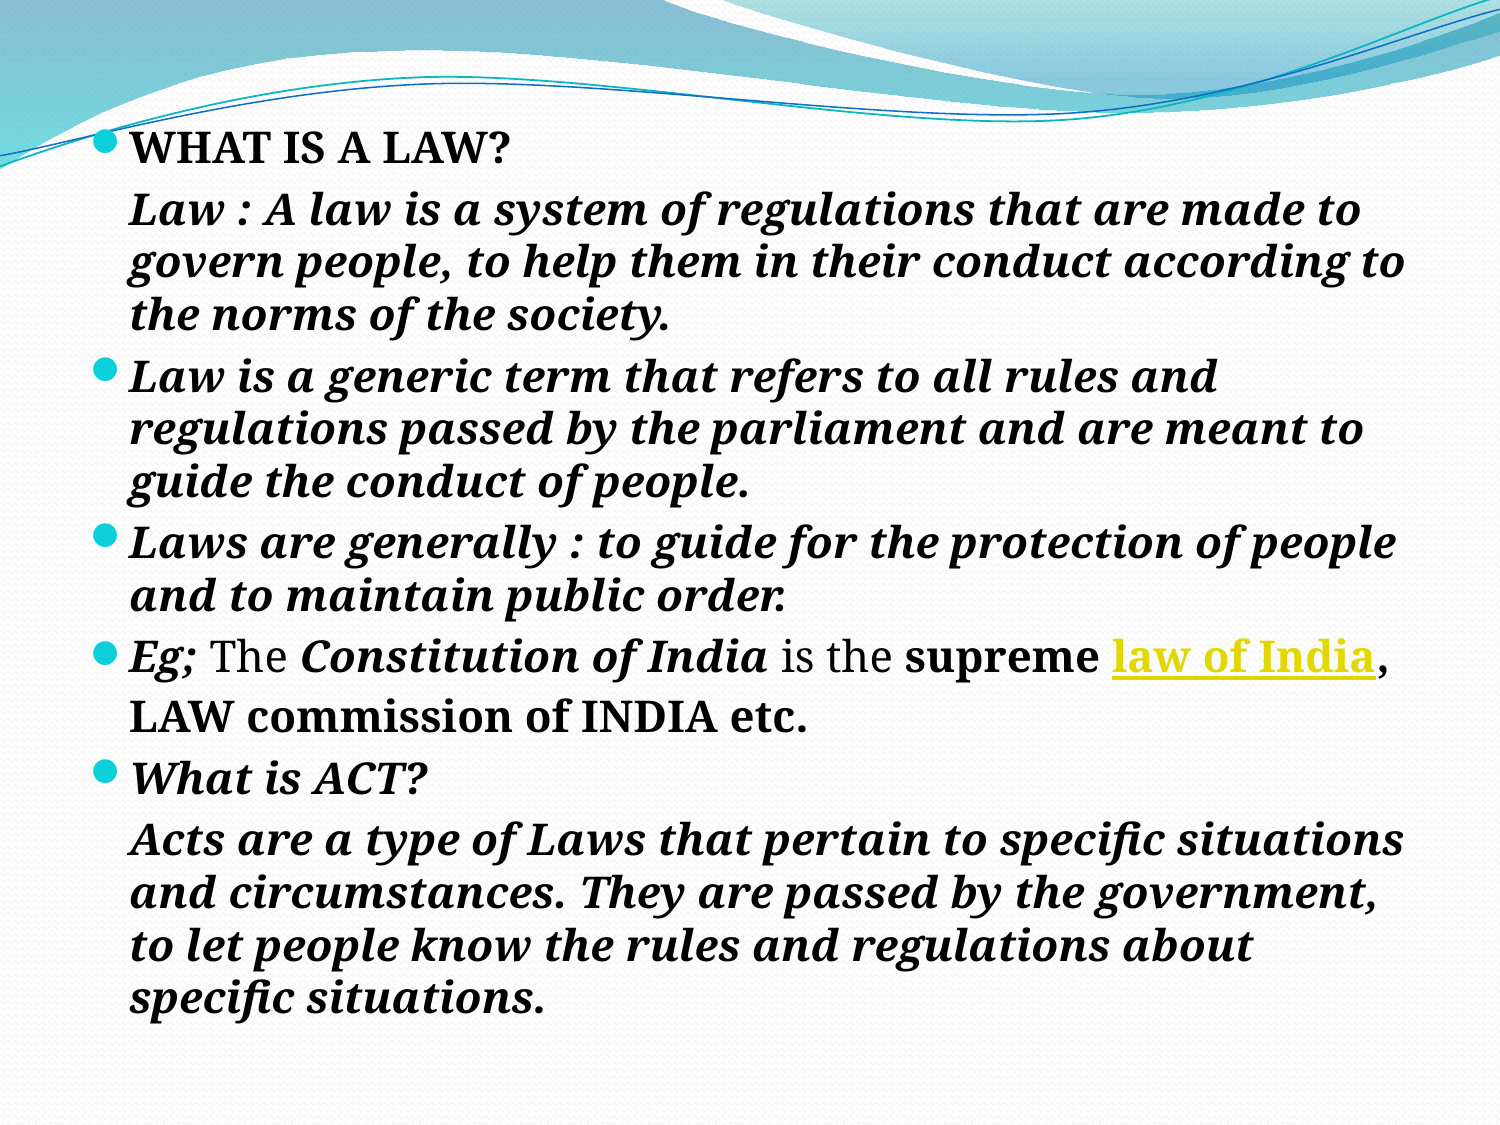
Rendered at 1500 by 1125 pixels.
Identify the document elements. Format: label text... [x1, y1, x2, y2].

list WHAT IS A LAW? Law : A law is a system of regulations that are made to govern people, to help them in their conduct according to the norms of the society. Law is a generic term that refers to all rules and regulations passed by the parliament and are meant to guide the conduct of people. Laws are generally : to guide for the protection of people and to maintain public order. Eg; The Constitution of India is the supreme law of India, LAW commission of INDIA etc. What is ACT? Acts are a type of Laws that pertain to specific situations and circumstances. They are passed by the government, to let people know the rules and regulations about specific situations. [75, 112, 1425, 1038]
